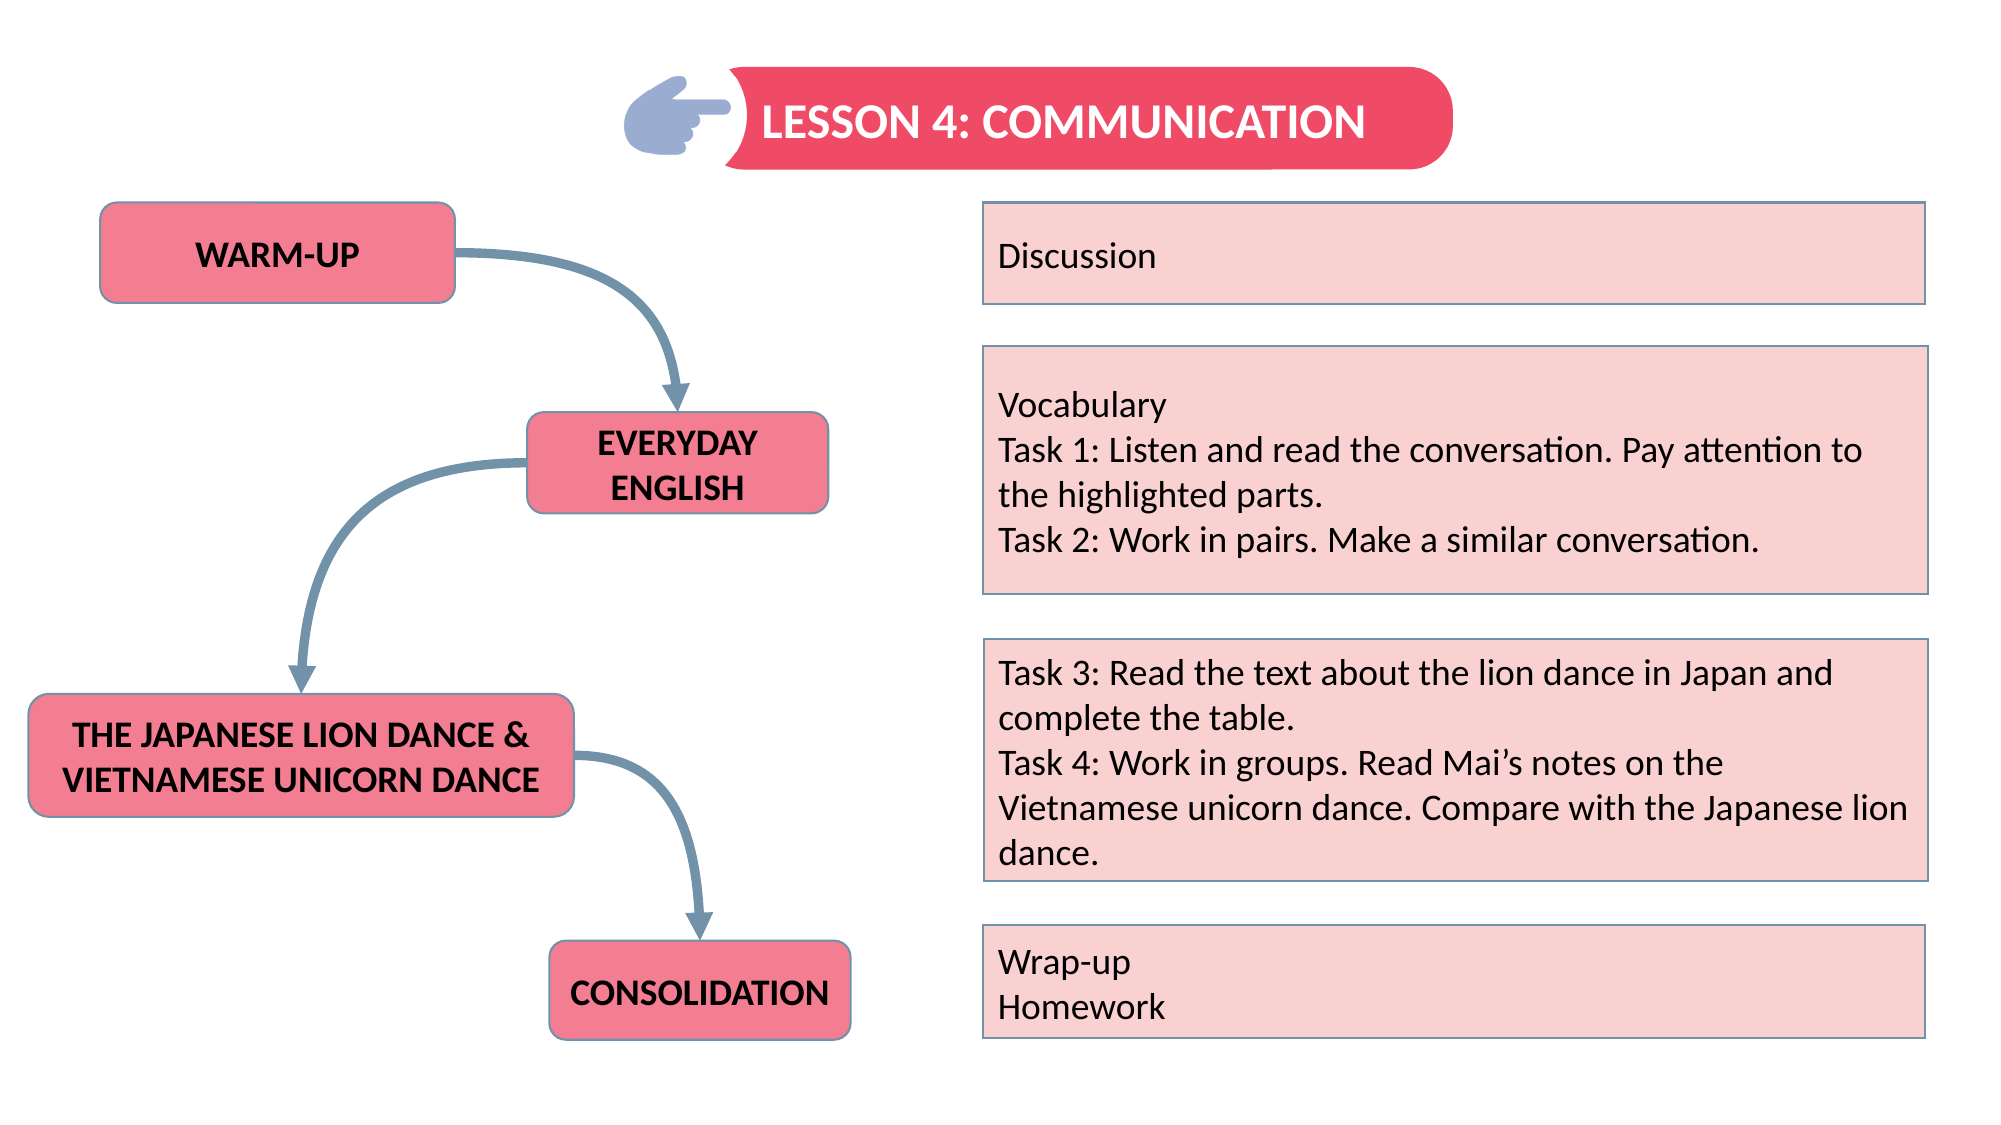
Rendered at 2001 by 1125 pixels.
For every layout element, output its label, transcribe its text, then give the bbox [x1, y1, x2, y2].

text_box Task 3: Read the text about the lion dance in Japan and complete the table. Task 4: Work in groups. Read Mai’s notes on the Vietnamese unicorn dance. Compare with the Japanese lion dance. [983, 638, 1929, 882]
text_box WARM-UP [99, 201, 456, 304]
text_box EVERYDAY ENGLISH [526, 411, 830, 515]
picture [596, 39, 756, 190]
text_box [301, 462, 528, 694]
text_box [454, 252, 678, 413]
text_box Vocabulary Task 1: Listen and read the conversation. Pay attention to the highlighted parts. Task 2: Work in pairs. Make a similar conversation. [982, 345, 1929, 595]
text_box Discussion [982, 201, 1926, 305]
text_box Wrap-up Homework [982, 924, 1926, 1039]
text_box THE JAPANESE LION DANCE & VIETNAMESE UNICORN DANCE [27, 692, 576, 818]
text_box CONSOLIDATION [548, 939, 852, 1041]
text_box [749, 287, 1105, 427]
text_box LESSON 4: COMMUNICATION [756, 65, 1454, 171]
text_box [573, 755, 700, 941]
